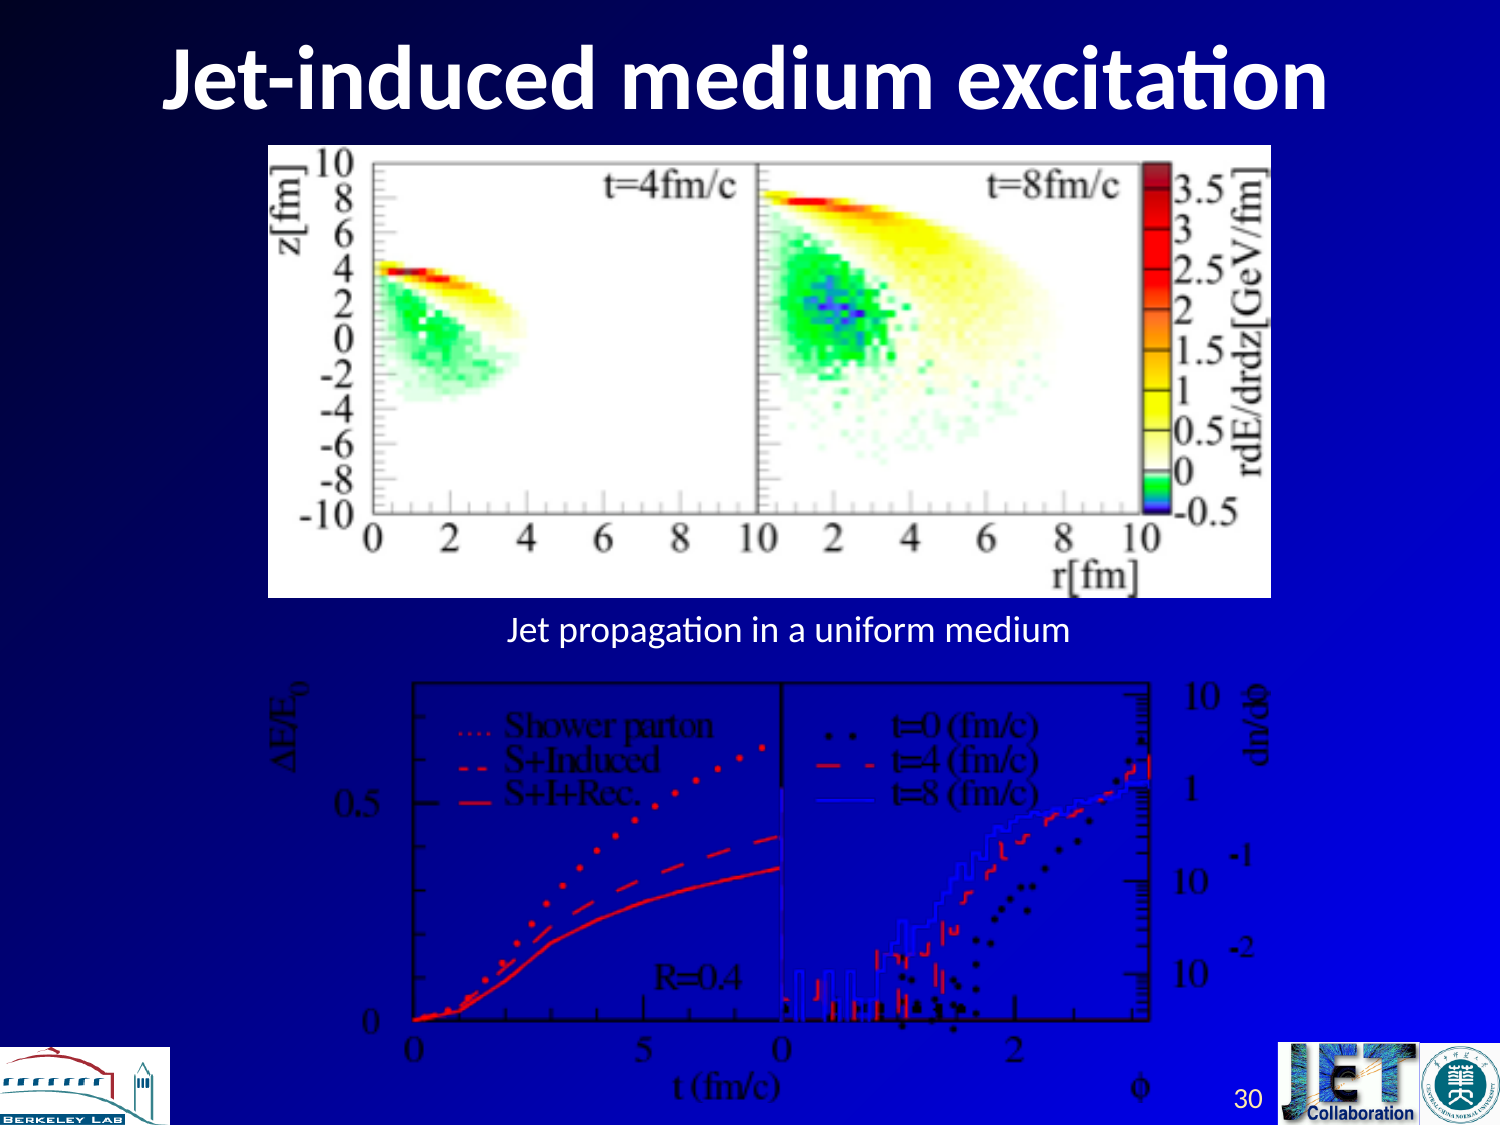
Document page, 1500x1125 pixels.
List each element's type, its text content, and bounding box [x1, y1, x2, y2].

text_box Jet propagation in a uniform medium [500, 606, 1079, 651]
slide_number 30 [927, 1067, 1278, 1125]
picture [0, 1047, 170, 1125]
picture [268, 679, 1272, 1103]
picture [268, 145, 1272, 599]
title Jet-induced medium excitation [0, 0, 1500, 146]
